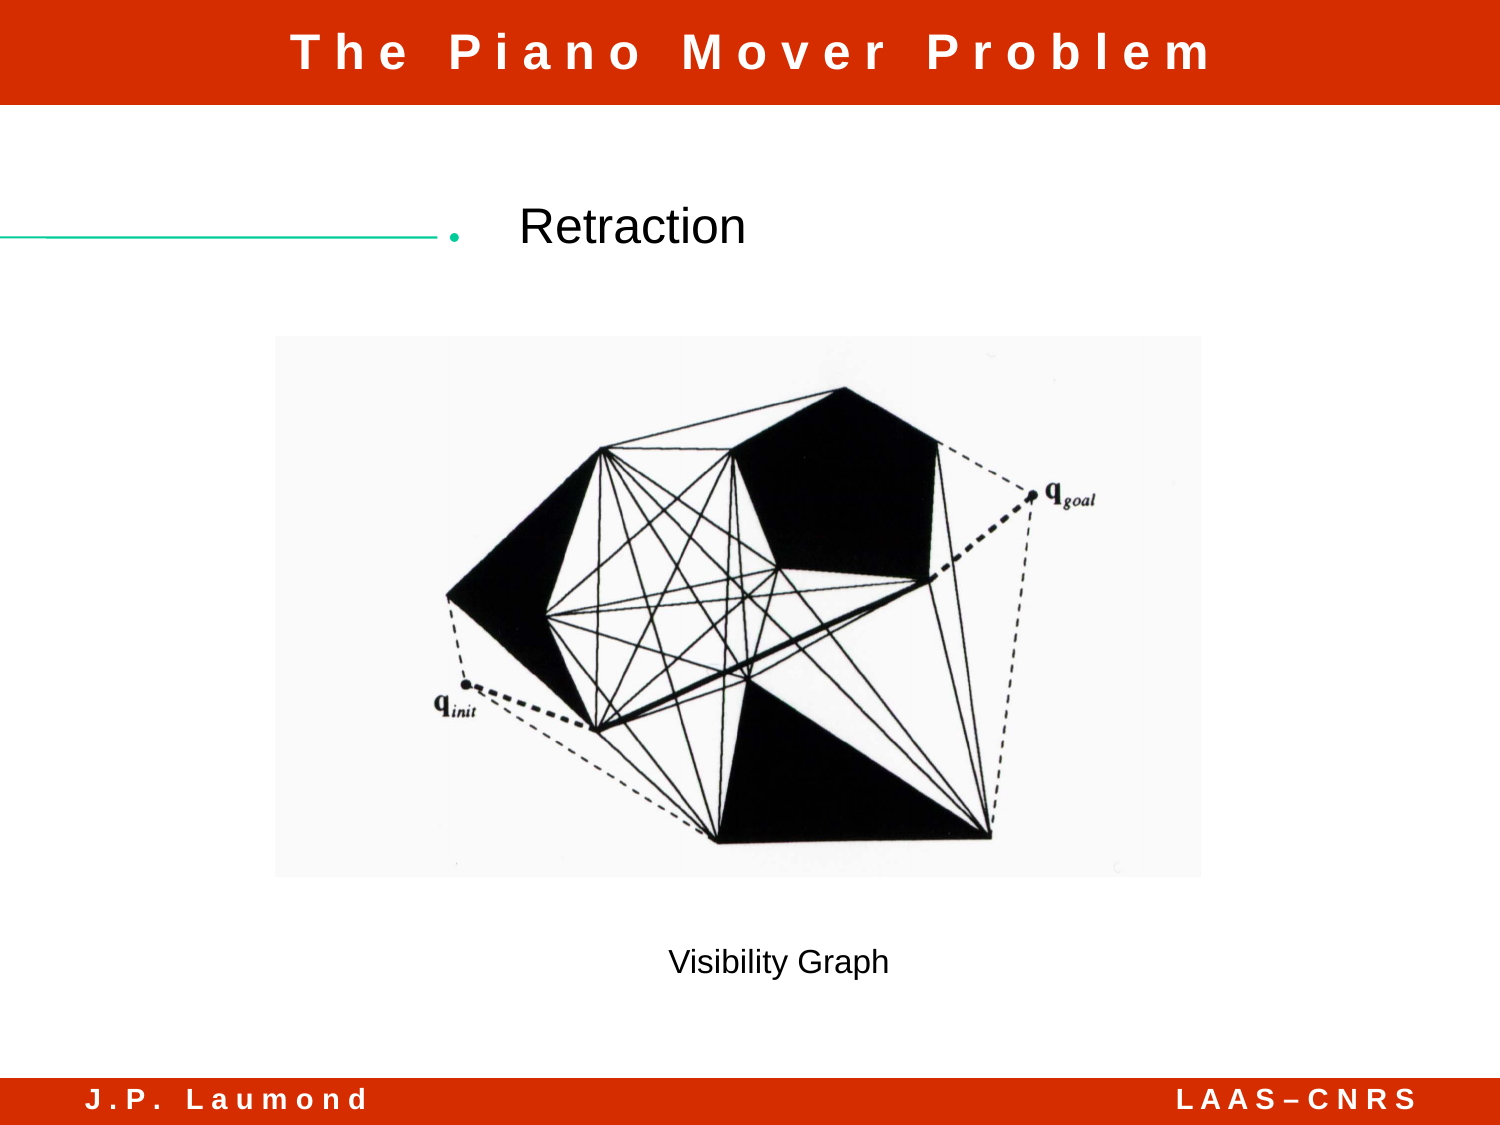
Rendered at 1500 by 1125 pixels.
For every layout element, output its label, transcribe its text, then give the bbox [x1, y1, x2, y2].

picture [0, 1078, 1500, 1125]
text_box Visibility Graph [102, 929, 1457, 1048]
text_box Retraction [504, 186, 1342, 262]
picture [274, 336, 1201, 878]
picture [0, 0, 1500, 105]
